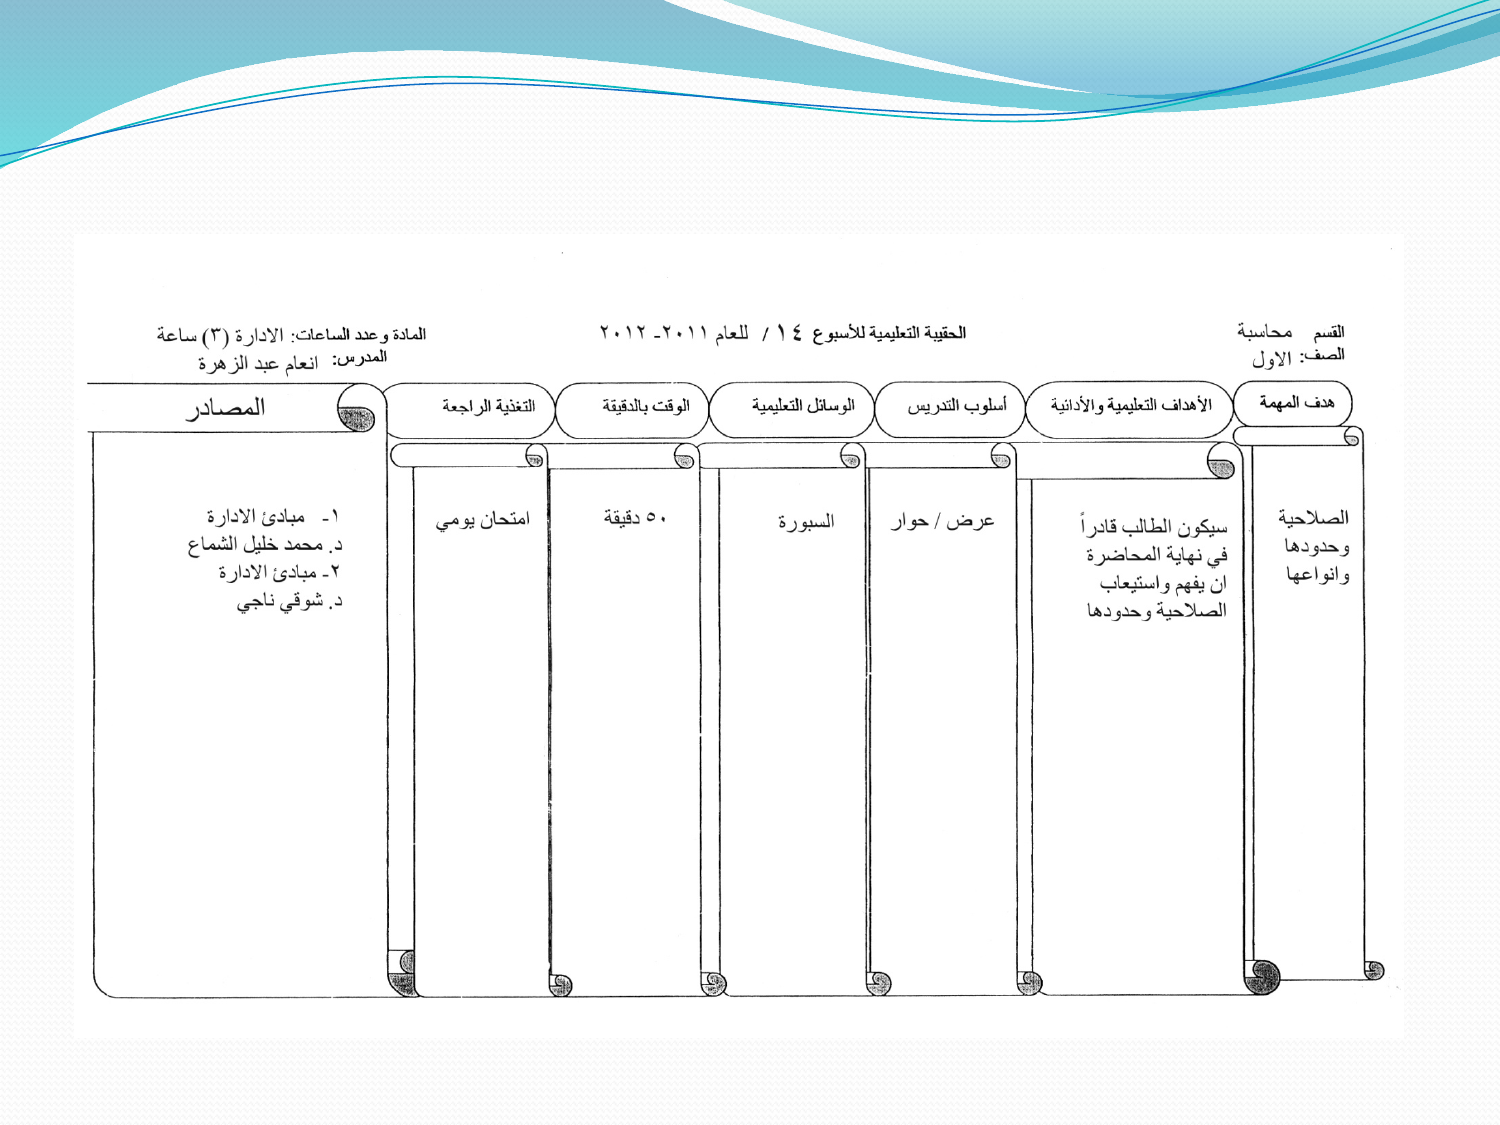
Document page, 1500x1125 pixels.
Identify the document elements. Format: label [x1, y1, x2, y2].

list [74, 234, 1405, 1038]
